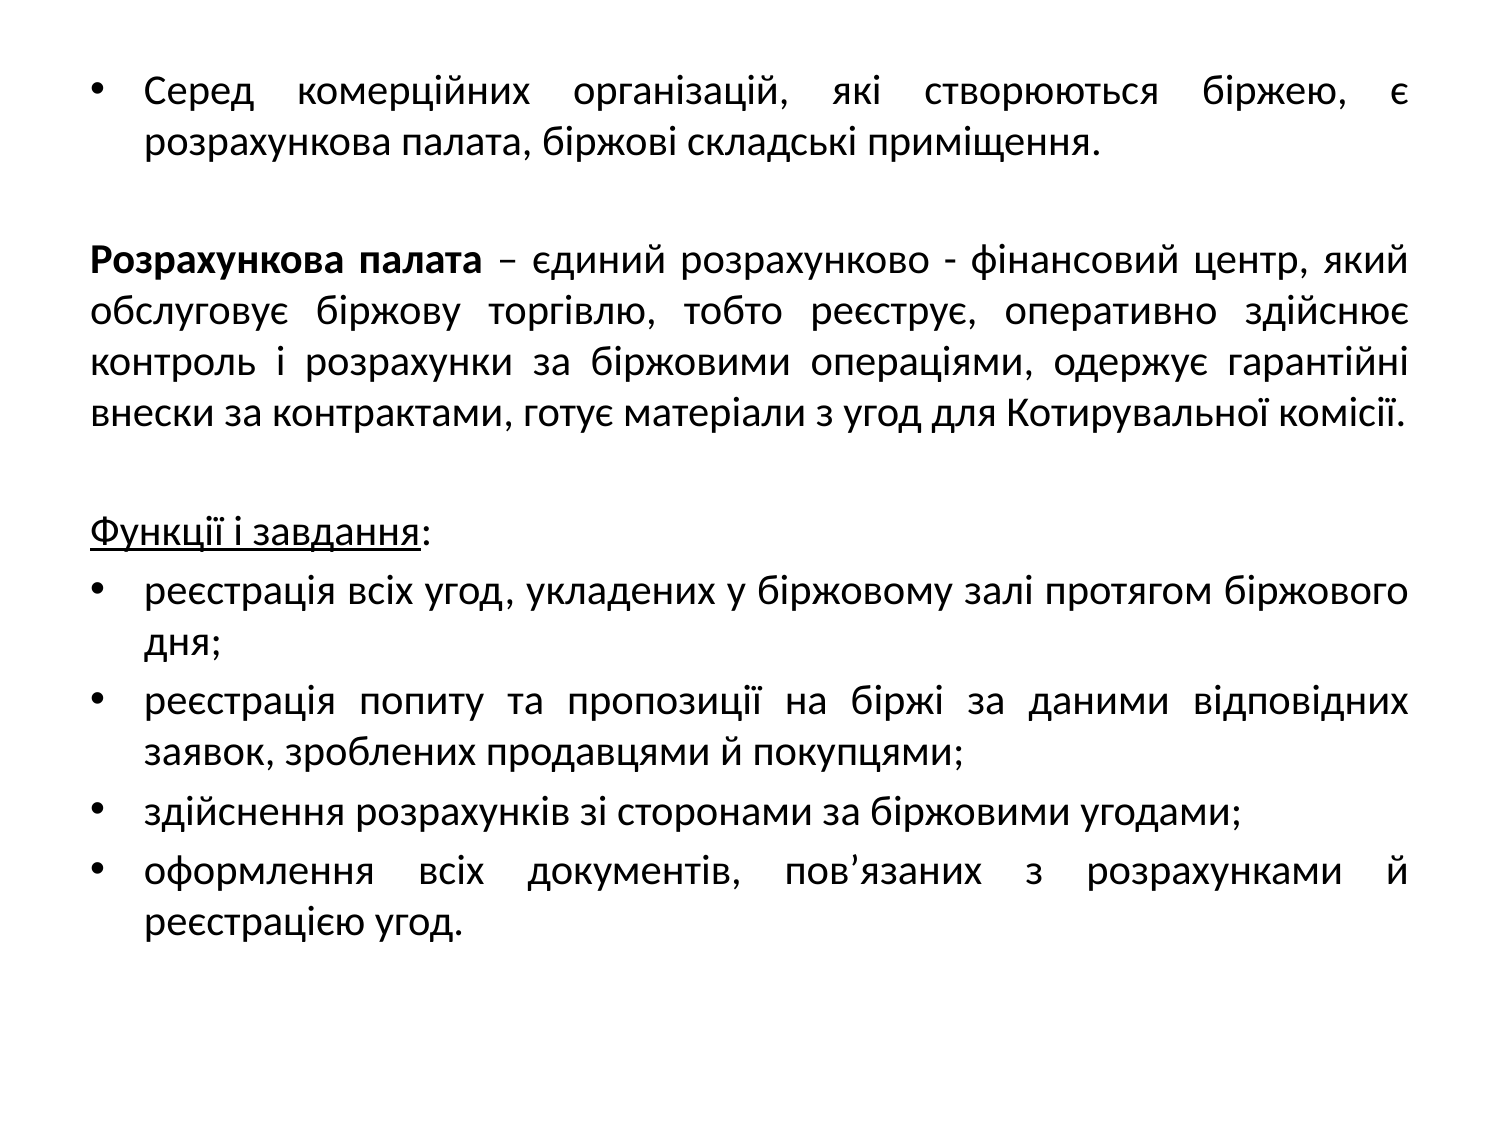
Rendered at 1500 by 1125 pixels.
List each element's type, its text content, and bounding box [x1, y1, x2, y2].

list Серед комерційних організацій, які створюються біржею, є розрахункова палата, біржові складські приміщення. Розрахункова палата – єдиний розрахунково - фінансовий центр, який обслуговує біржову торгівлю, тобто реєструє, оперативно здійснює контроль і розрахунки за біржовими операціями, одержує гарантійні внески за контрактами, готує матеріали з угод для Котирувальної комісії. Функції і завдання: реєстрація всіх угод, укладених у біржовому залі протягом біржового дня; реєстрація попиту та пропозиції на біржі за даними відповідних заявок, зроблених продавцями й покупцями; здійснення розрахунків зі сторонами за біржовими угодами; оформлення всіх документів, пов’язаних з розрахунками й реєстрацією угод. [75, 54, 1425, 1005]
